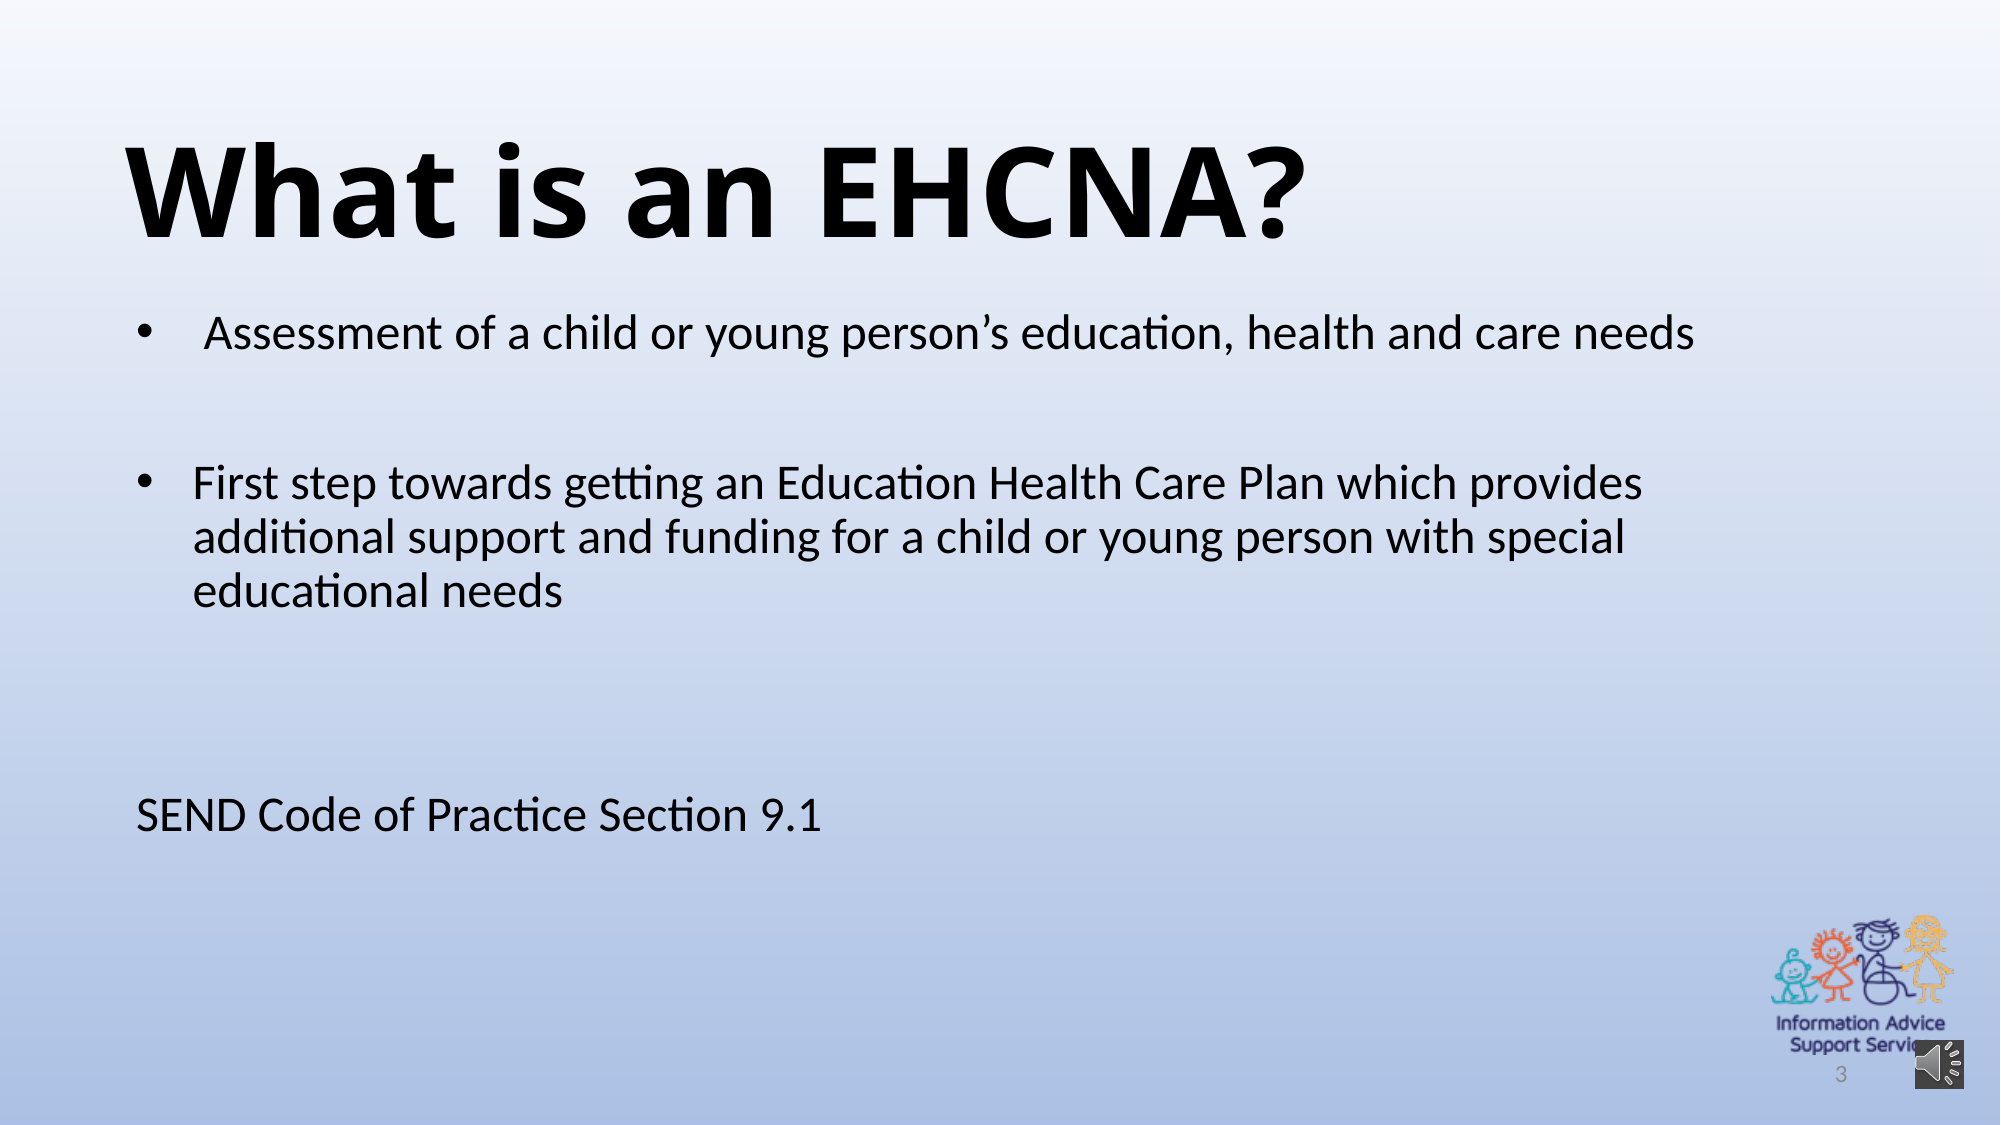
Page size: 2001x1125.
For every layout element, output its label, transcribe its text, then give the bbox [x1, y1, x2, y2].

picture [1771, 915, 1965, 1090]
slide_number 3 [1412, 1042, 1863, 1103]
title What is an EHCNA? [110, 28, 1646, 272]
list Assessment of a child or young person’s education, health and care needs First step towards getting an Education Health Care Plan which provides additional support and funding for a child or young person with special educational needs SEND Code of Practice Section 9.1 [121, 298, 1792, 854]
